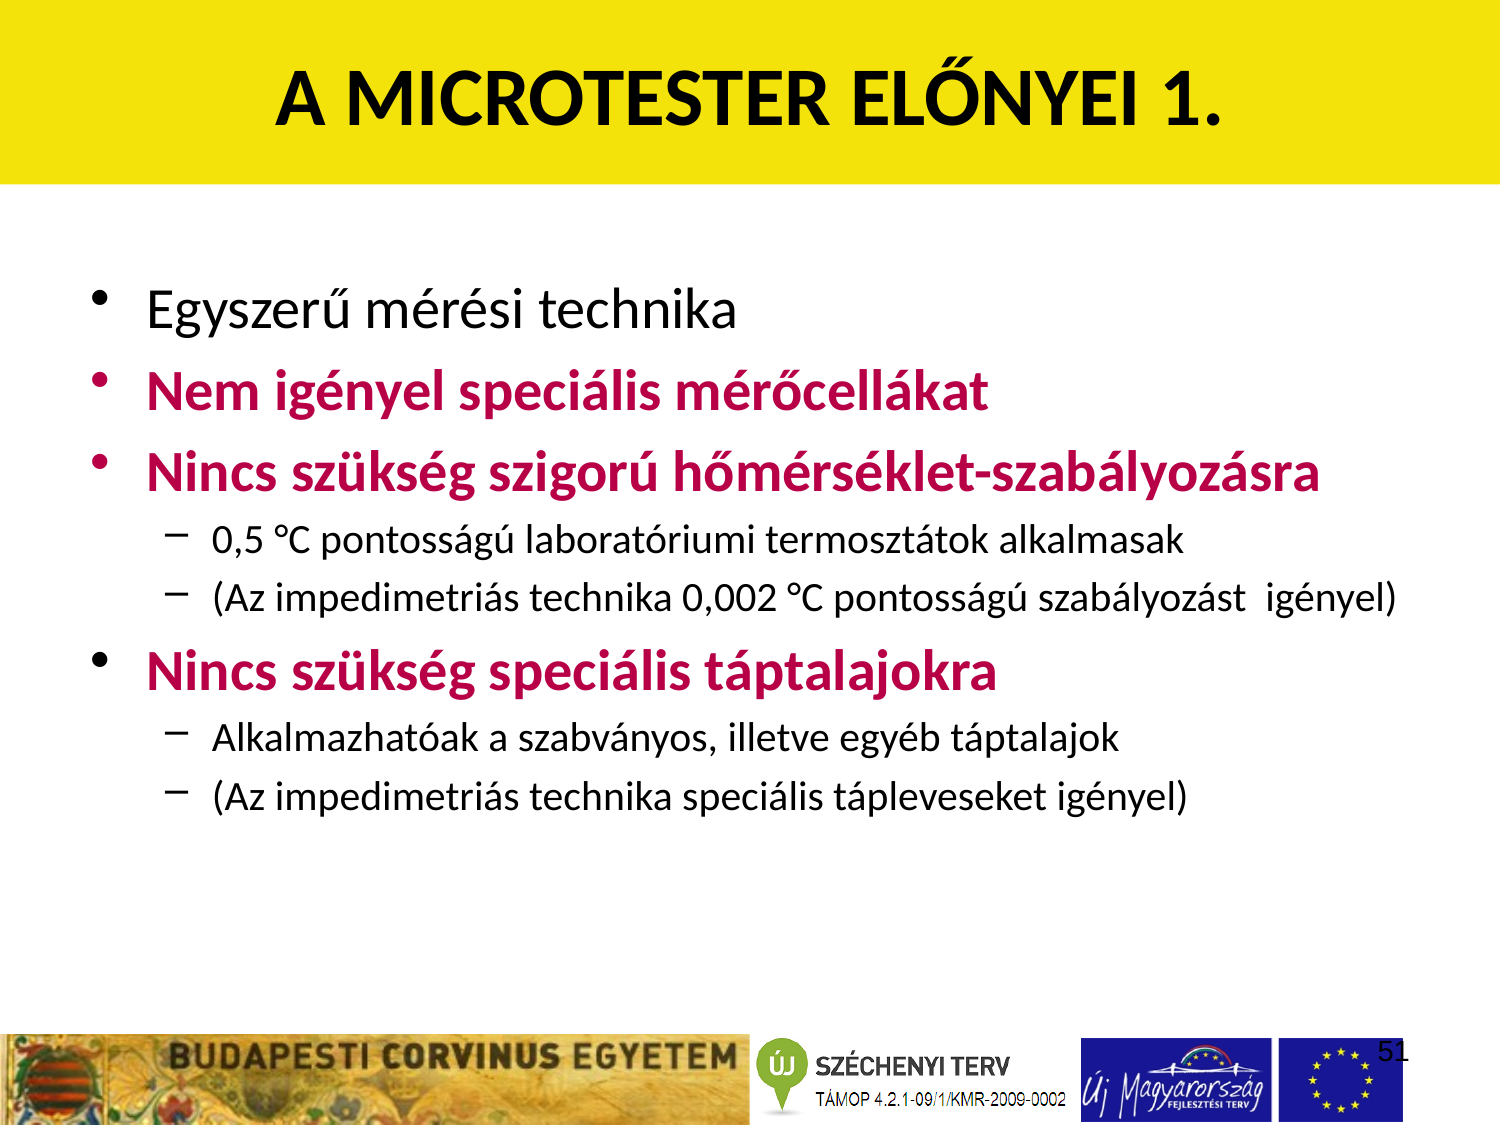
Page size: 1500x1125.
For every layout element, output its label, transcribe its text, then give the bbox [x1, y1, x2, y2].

picture [0, 1034, 1406, 1125]
list Egyszerű mérési technika Nem igényel speciális mérőcellákat Nincs szükség szigorú hőmérséklet-szabályozásra 0,5 °C pontosságú laboratóriumi termosztátok alkalmasak (Az impedimetriás technika 0,002 °C pontosságú szabályozást igényel) Nincs szükség speciális táptalajokra Alkalmazhatóak a szabványos, illetve egyéb táptalajok (Az impedimetriás technika speciális tápleveseket igényel) [75, 262, 1425, 870]
text_box A MICROTESTER ELŐNYEI 1. [0, 0, 1500, 185]
slide_number 51 [1074, 1024, 1425, 1103]
